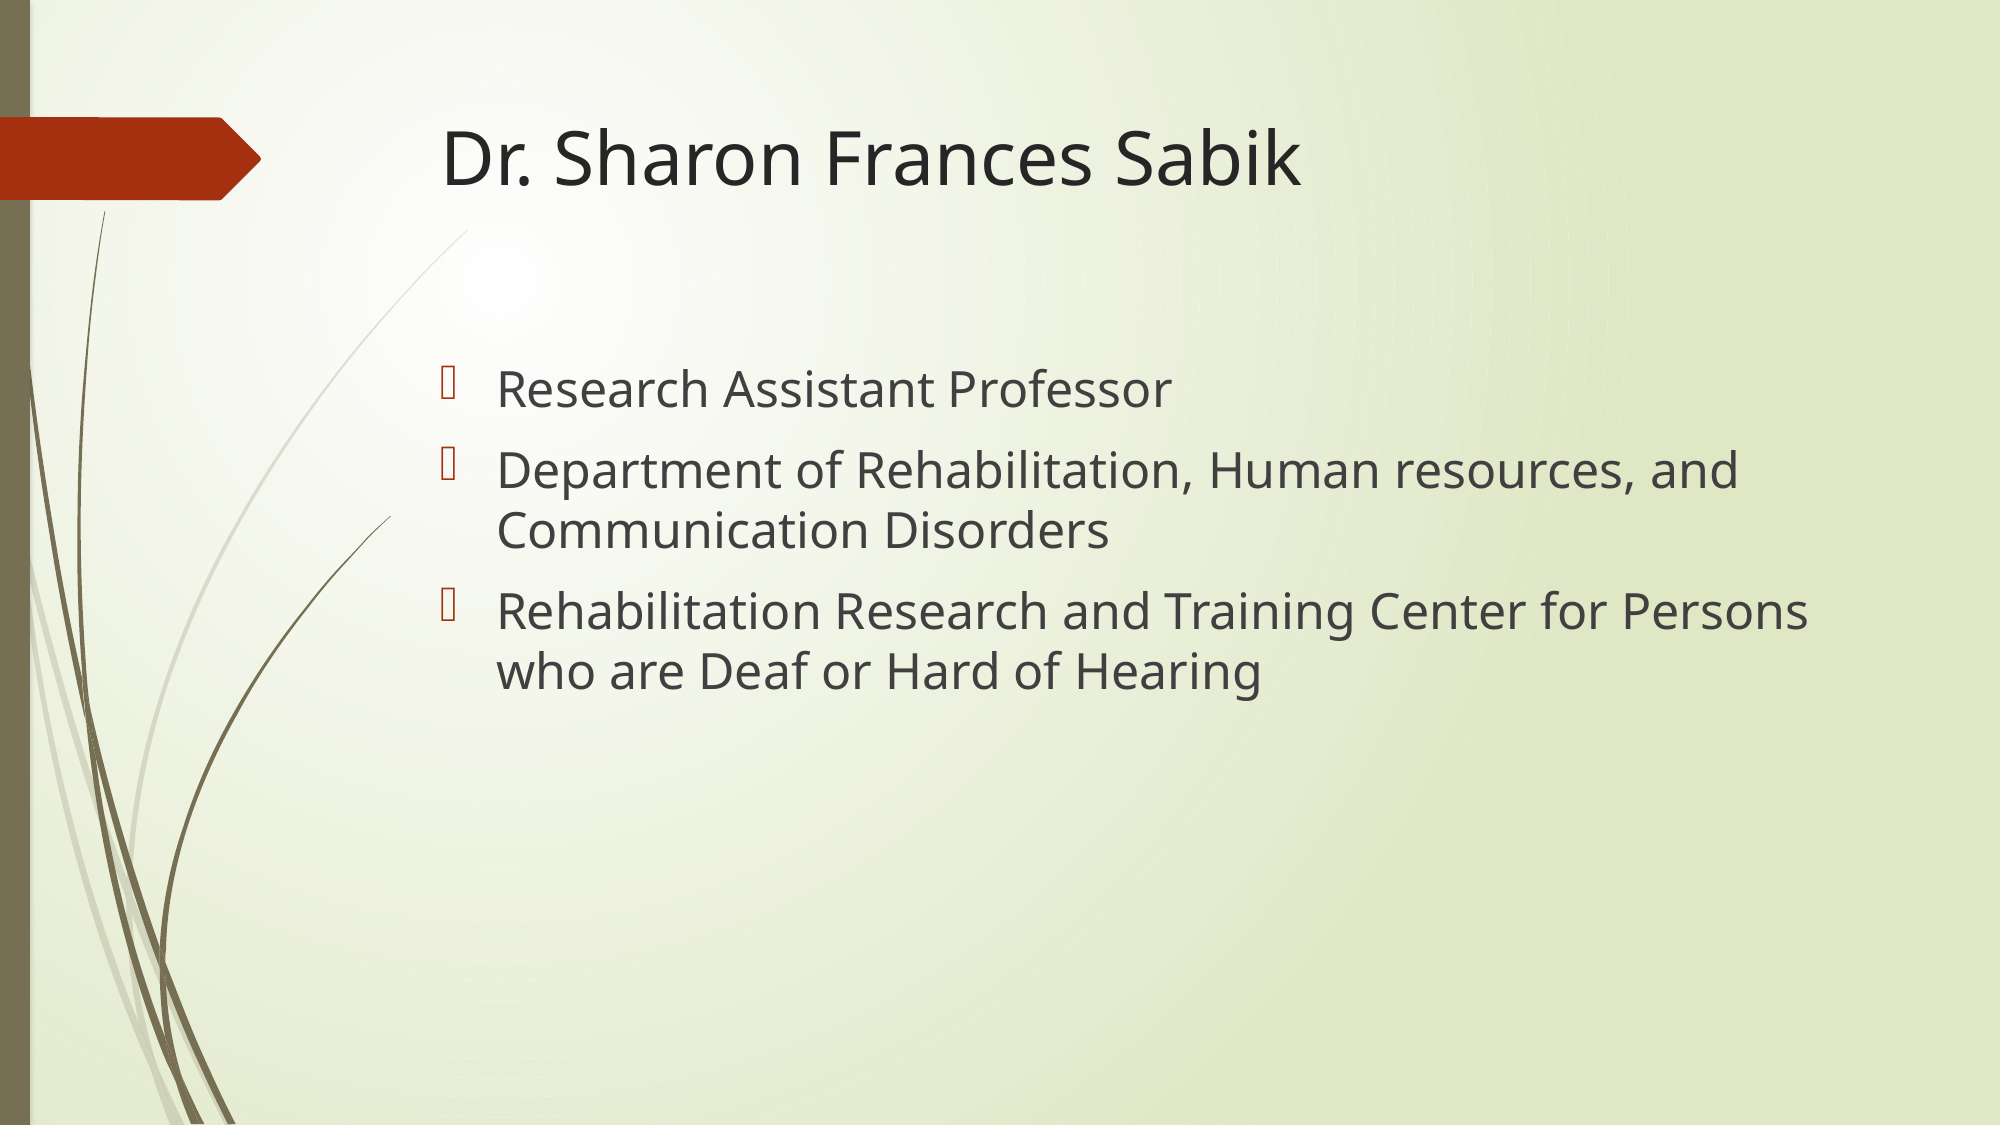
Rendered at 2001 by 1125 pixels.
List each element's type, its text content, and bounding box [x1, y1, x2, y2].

list Research Assistant Professor Department of Rehabilitation, Human resources, and Communication Disorders Rehabilitation Research and Training Center for Persons who are Deaf or Hard of Hearing [424, 350, 1888, 970]
title Dr. Sharon Frances Sabik [425, 102, 1888, 313]
